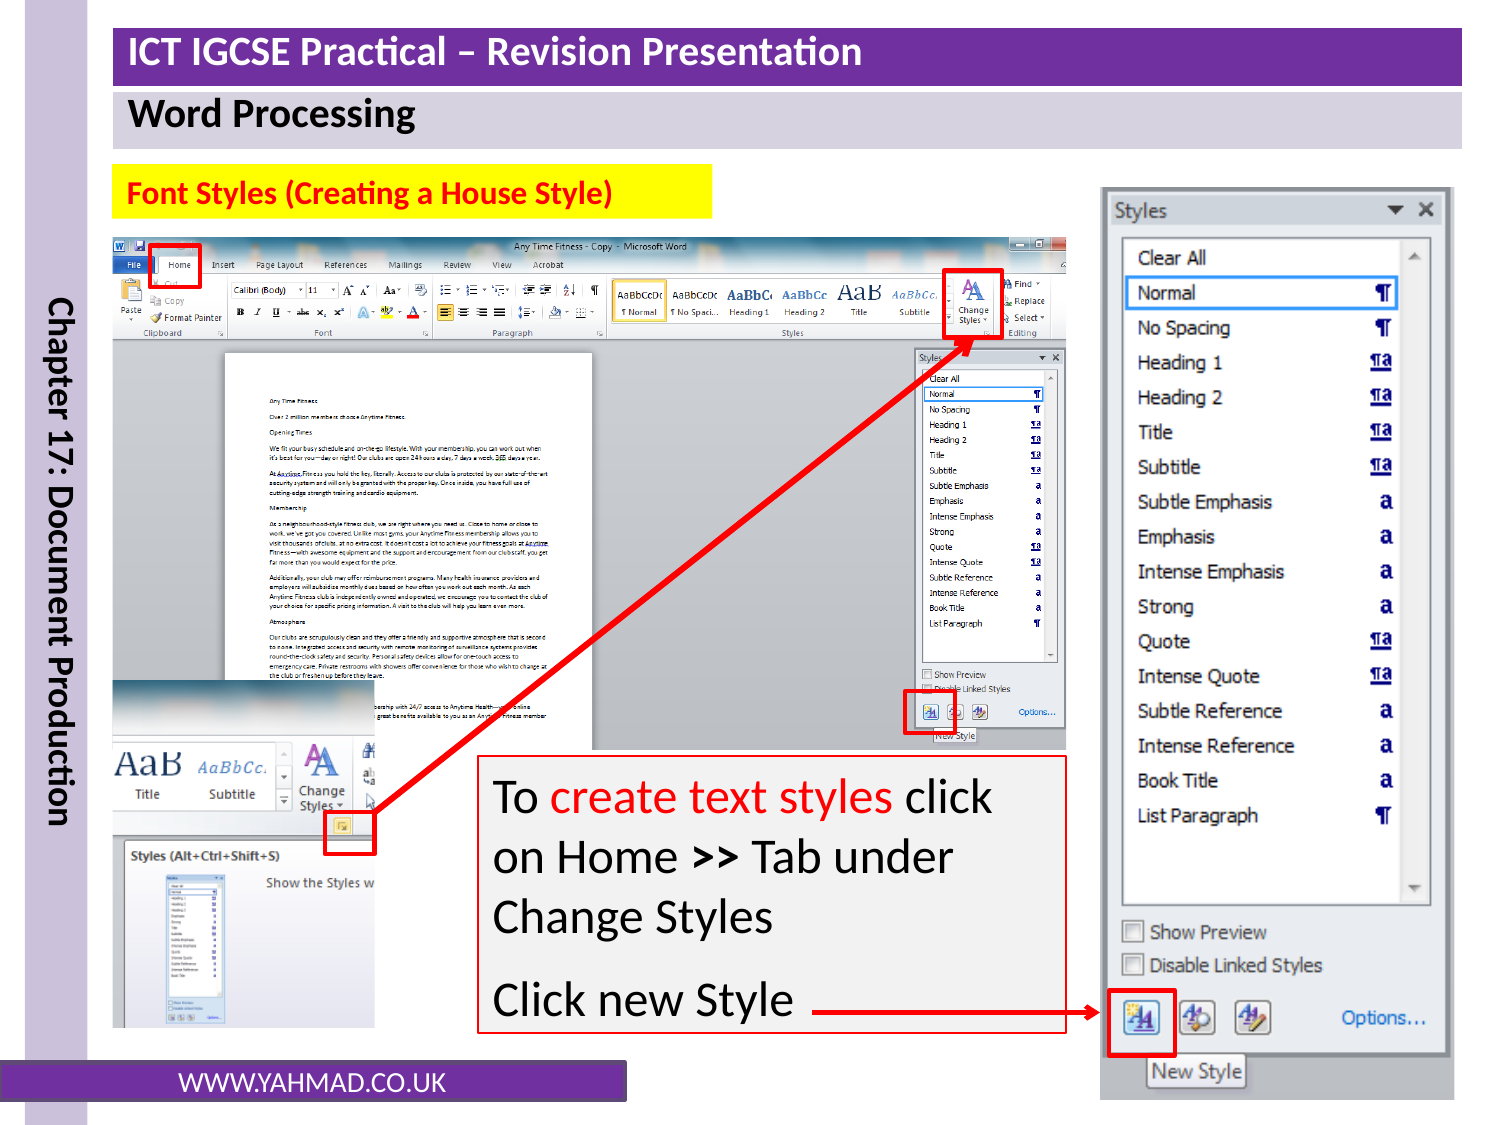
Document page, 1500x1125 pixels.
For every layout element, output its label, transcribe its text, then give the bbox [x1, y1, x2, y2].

text_box To create text styles click on Home >> Tab under Change Styles Click new Style [477, 757, 1067, 1034]
text_box Font Styles (Creating a House Style) [112, 164, 713, 219]
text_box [374, 337, 976, 813]
picture [112, 237, 1067, 1028]
picture [1099, 187, 1455, 1100]
